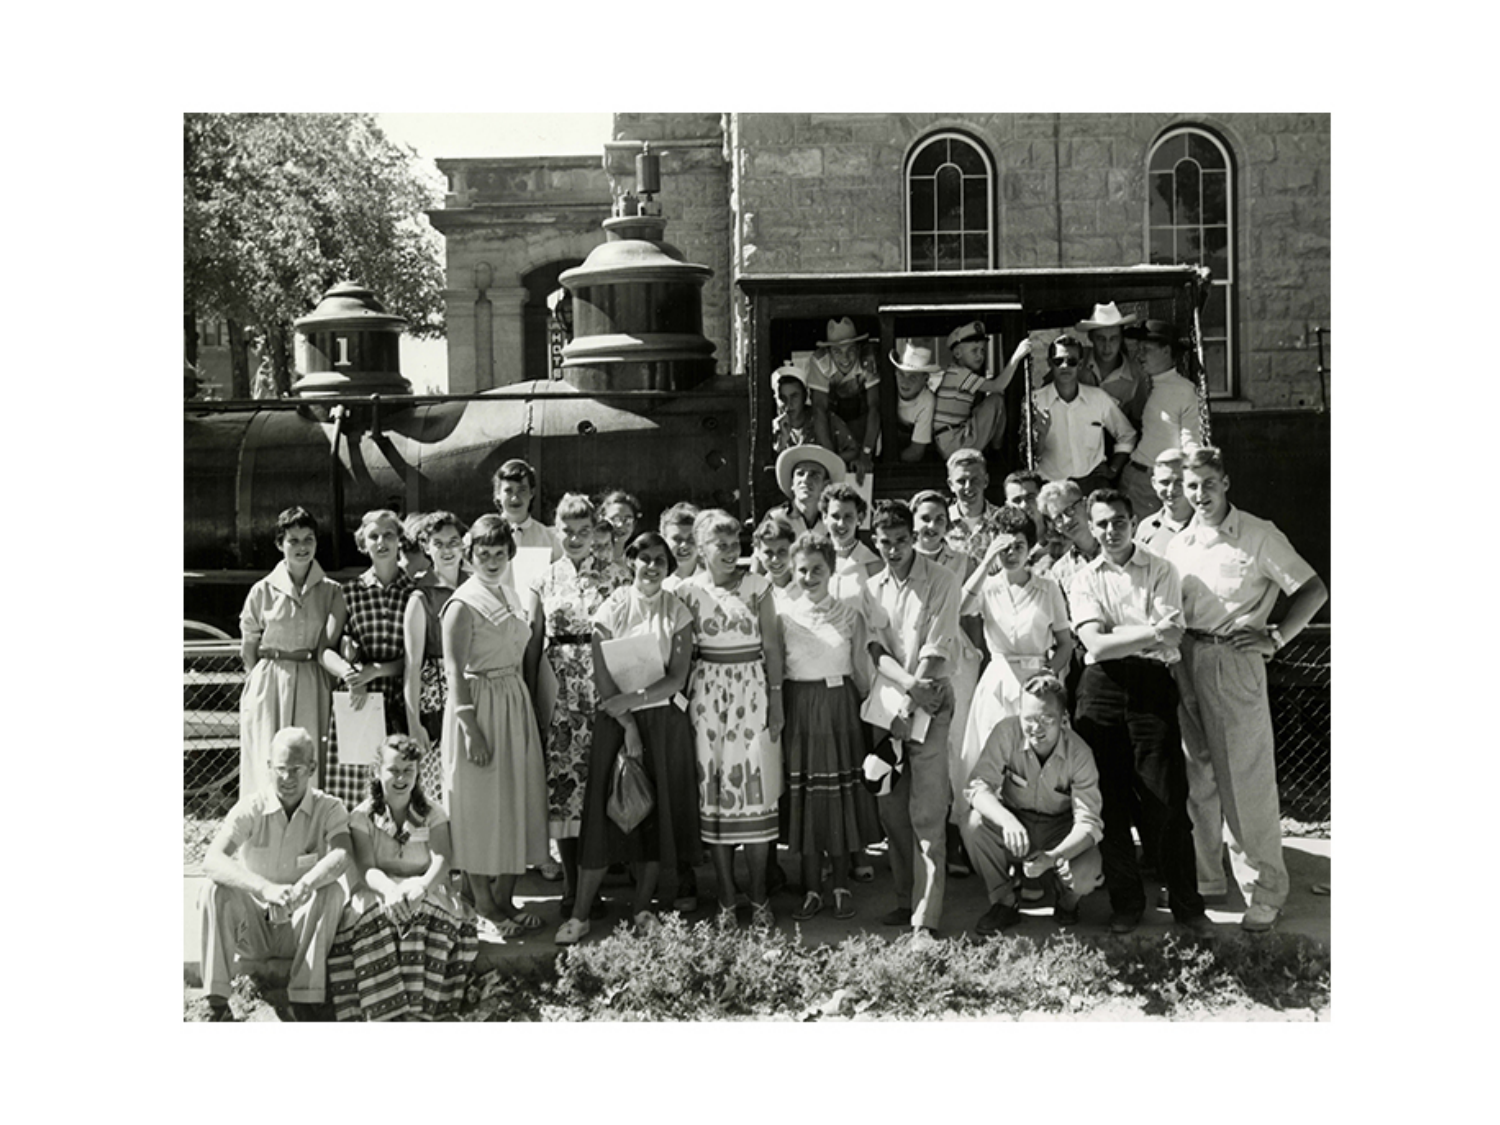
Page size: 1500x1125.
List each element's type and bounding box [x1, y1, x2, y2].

picture [102, 77, 1413, 1060]
